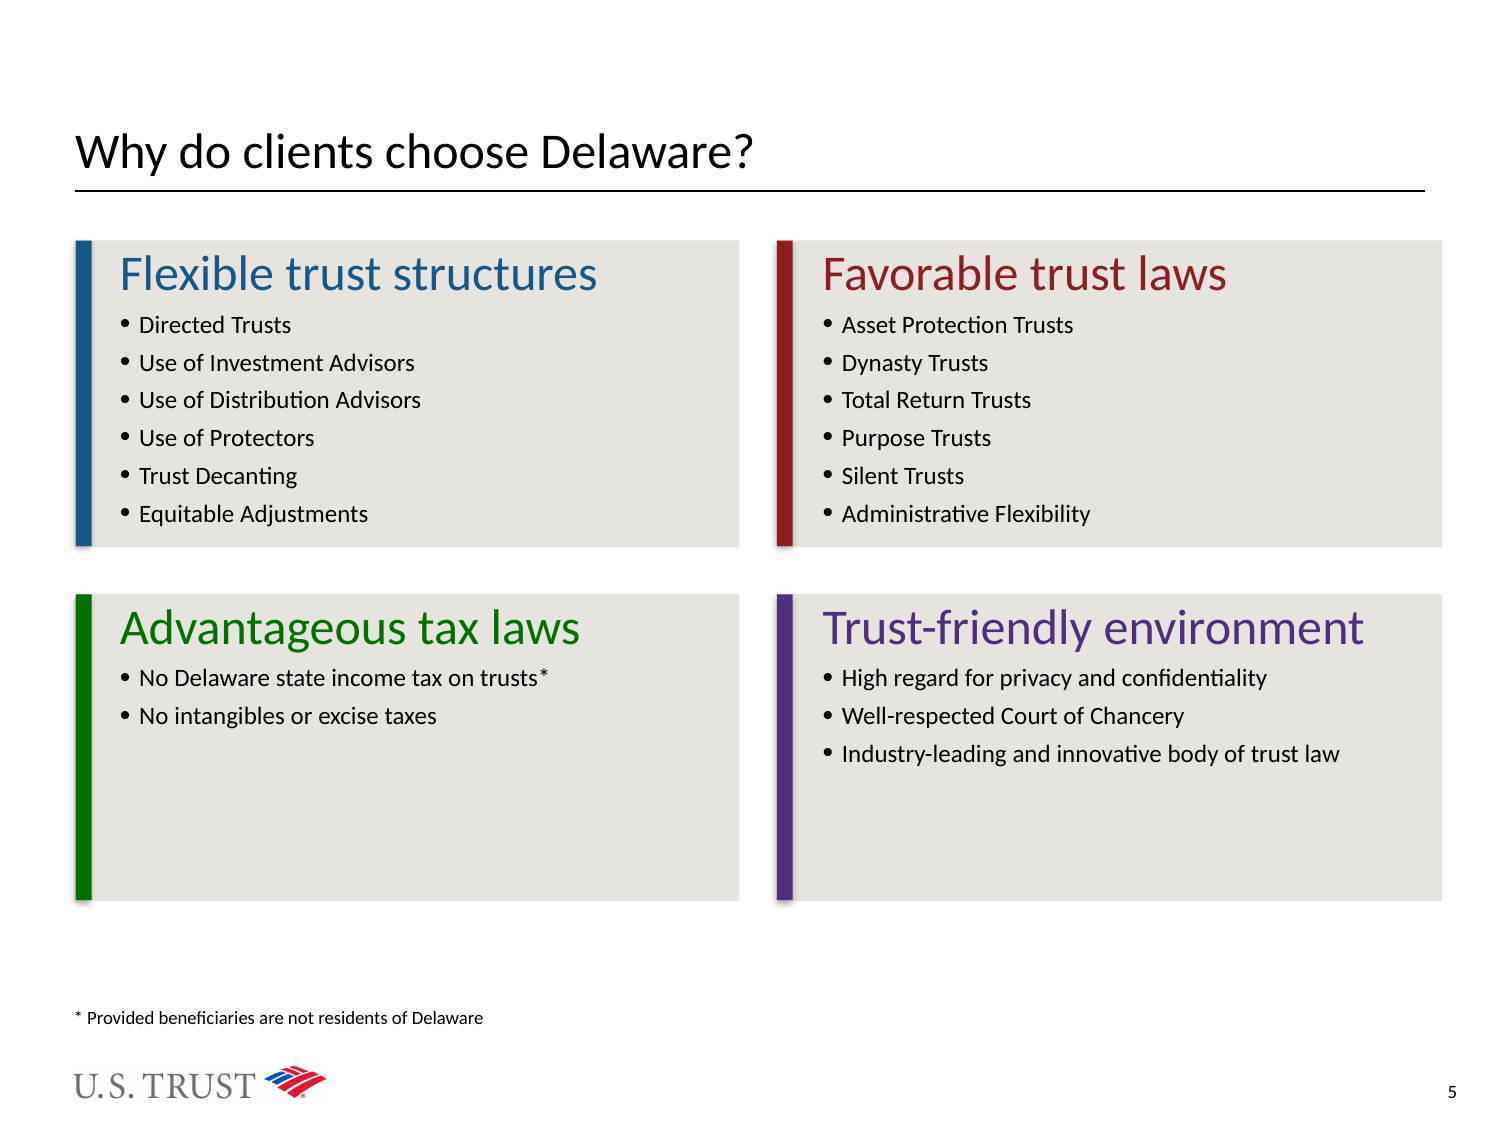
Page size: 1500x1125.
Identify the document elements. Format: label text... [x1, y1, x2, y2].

text_box [776, 240, 793, 547]
slide_number 5 [1398, 1064, 1458, 1103]
text_box [75, 240, 92, 547]
text_box [75, 594, 92, 901]
text_box Flexible trust structures Directed Trusts Use of Investment Advisors Use of Distribution Advisors Use of Protectors Trust Decanting Equitable Adjustments [95, 240, 740, 548]
text_box Advantageous tax laws No Delaware state income tax on trusts* No intangibles or excise taxes [95, 594, 740, 902]
text_box Trust-friendly environment High regard for privacy and confidentiality Well-respected Court of Chancery Industry-leading and innovative body of trust law [795, 594, 1443, 902]
text_box Favorable trust laws Asset Protection Trusts Dynasty Trusts Total Return Trusts Purpose Trusts Silent Trusts Administrative Flexibility [795, 240, 1443, 548]
title Why do clients choose Delaware? [75, 50, 1425, 191]
text_box [776, 594, 793, 901]
picture [73, 1066, 329, 1102]
text_box * Provided beneficiaries are not residents of Delaware [64, 953, 763, 1029]
